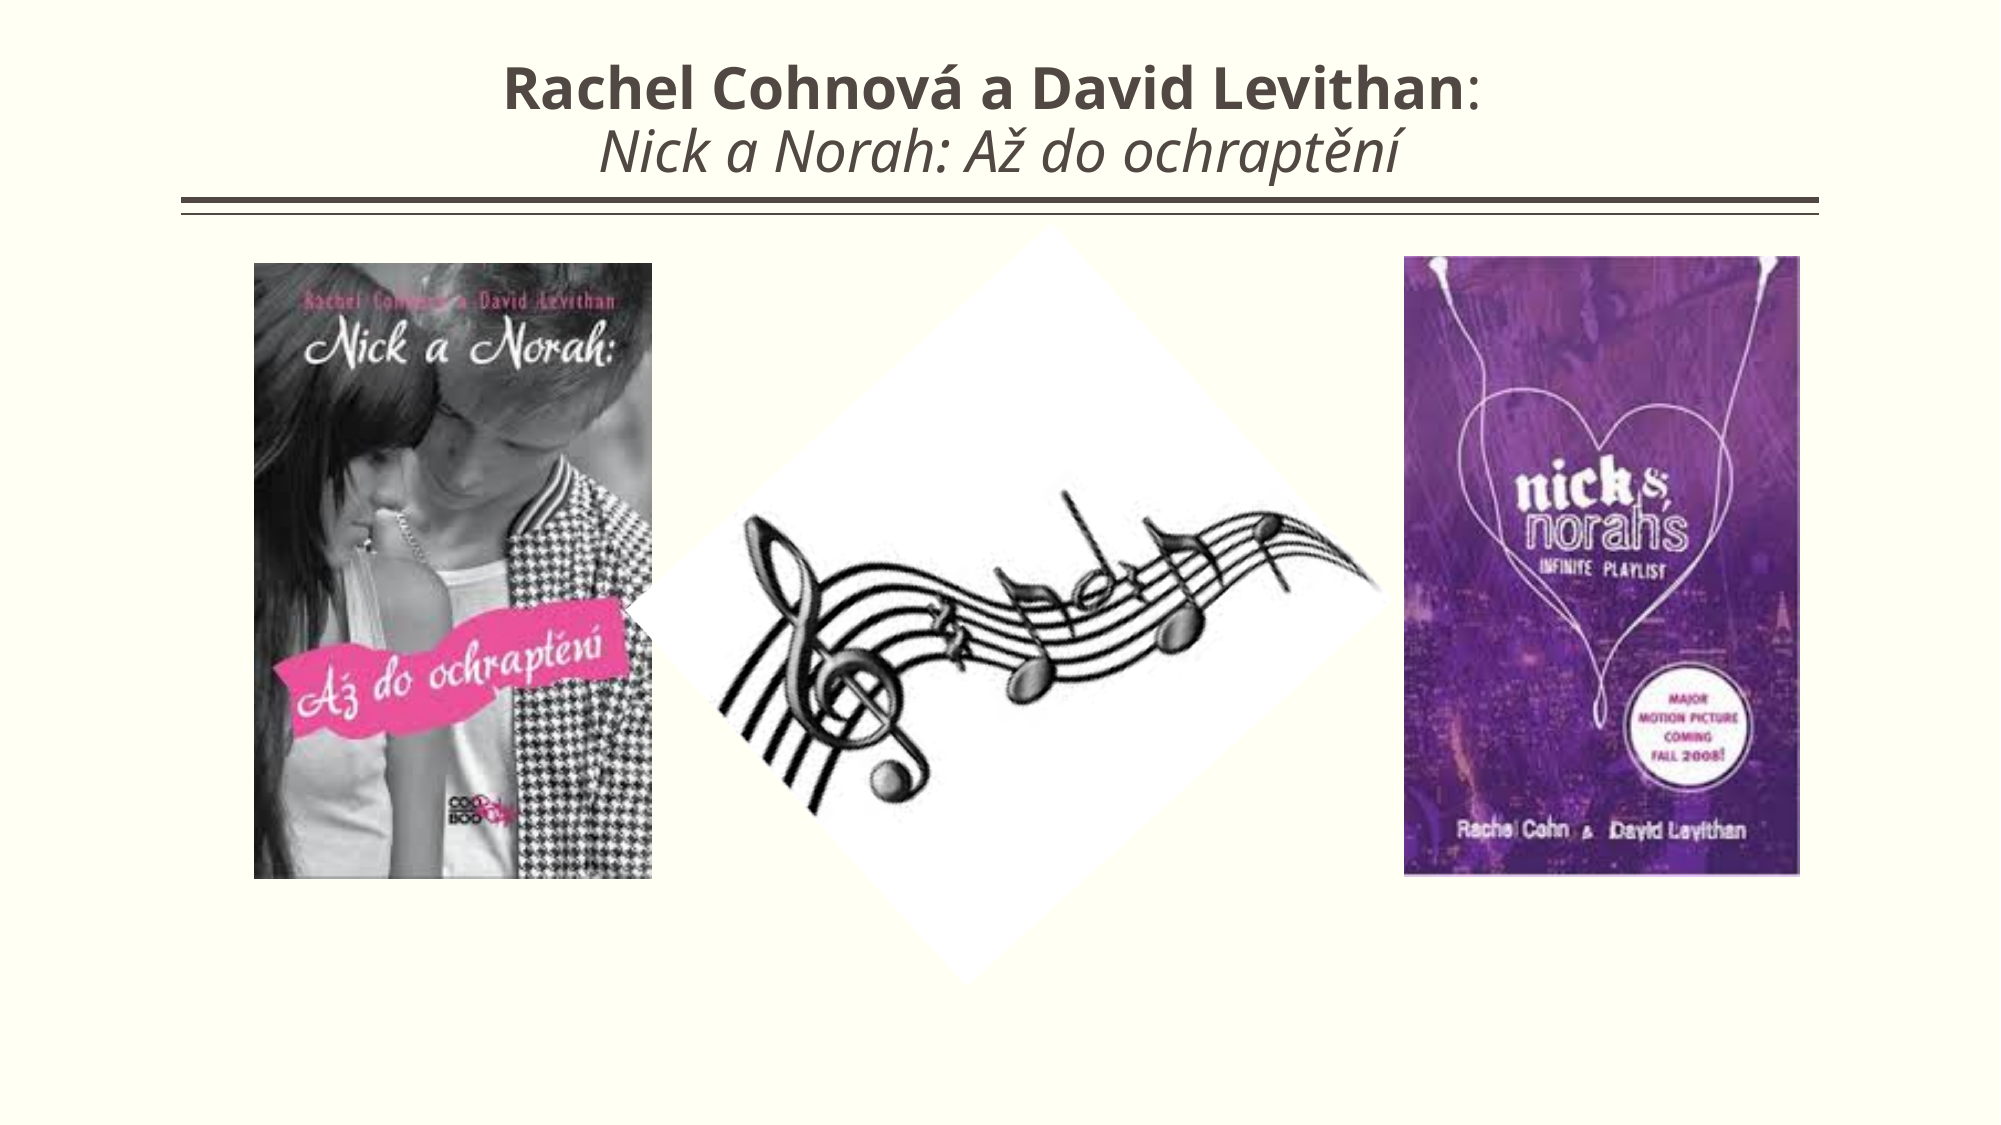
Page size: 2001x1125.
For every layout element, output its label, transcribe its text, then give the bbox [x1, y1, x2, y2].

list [254, 263, 652, 879]
picture [652, 225, 1392, 985]
picture [1404, 256, 1800, 877]
title Rachel Cohnová a David Levithan: Nick a Norah: Až do ochraptění [181, 12, 1819, 193]
